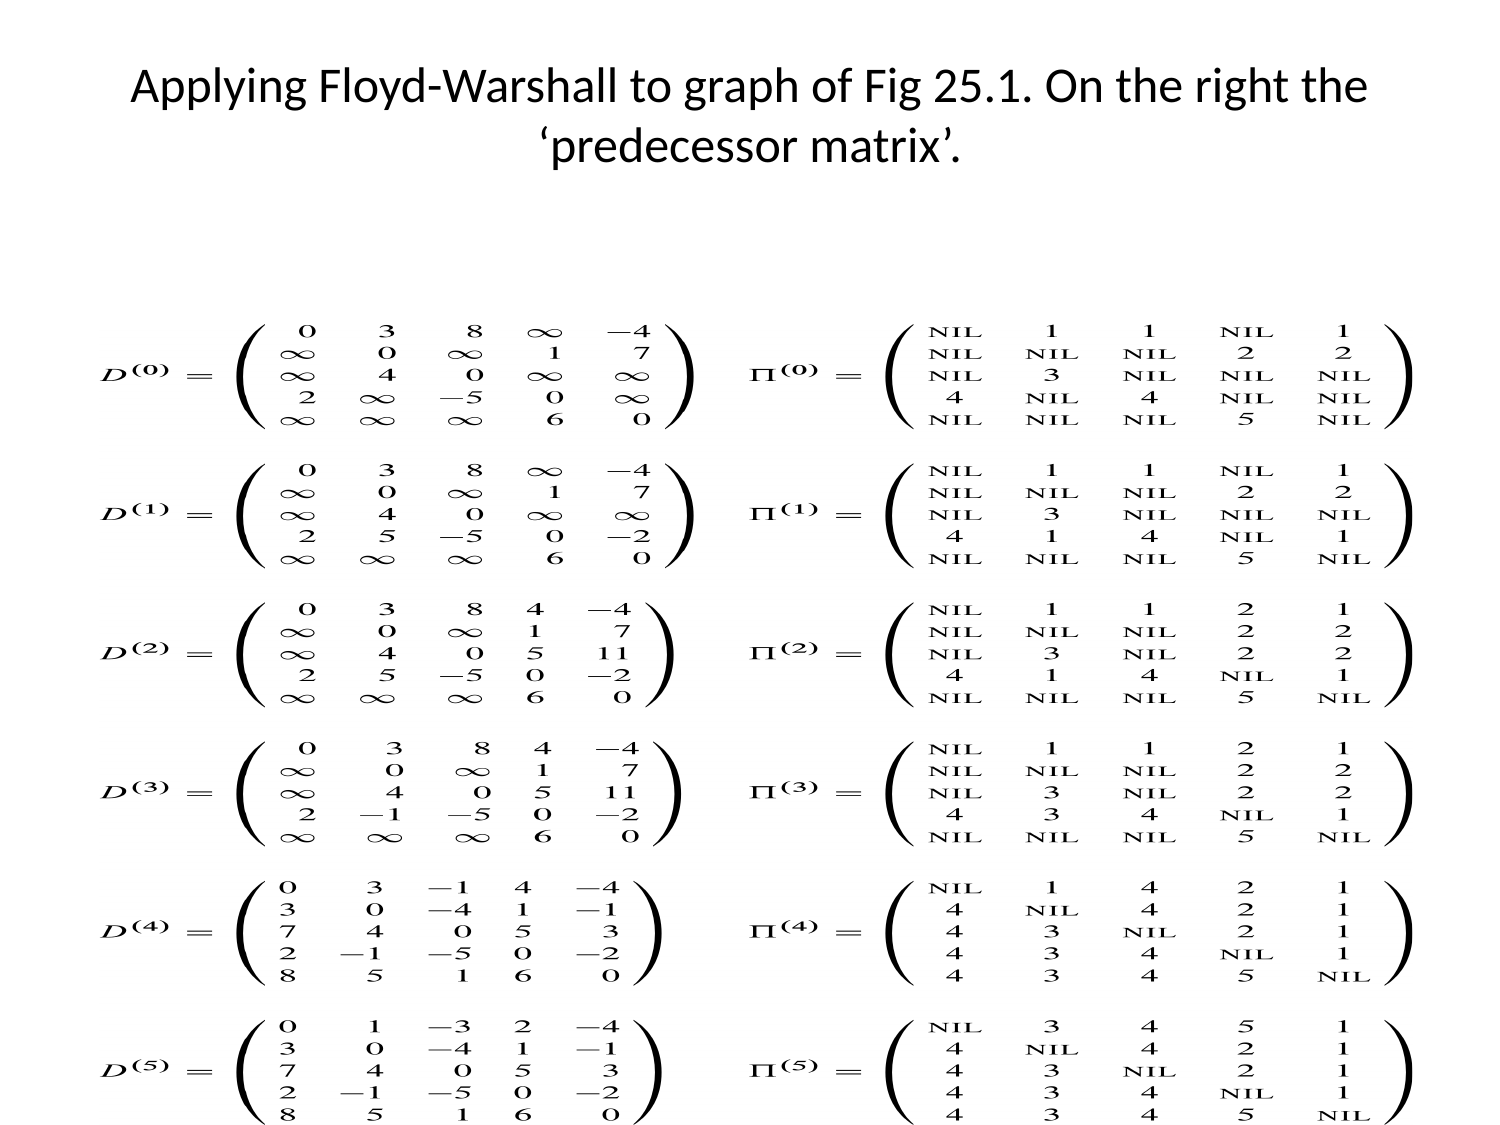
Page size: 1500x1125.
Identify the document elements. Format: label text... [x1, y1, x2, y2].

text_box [99, 324, 1413, 1125]
title Applying Floyd-Warshall to graph of Fig 25.1. On the right the ‘predecessor matrix’. [0, 0, 1500, 225]
